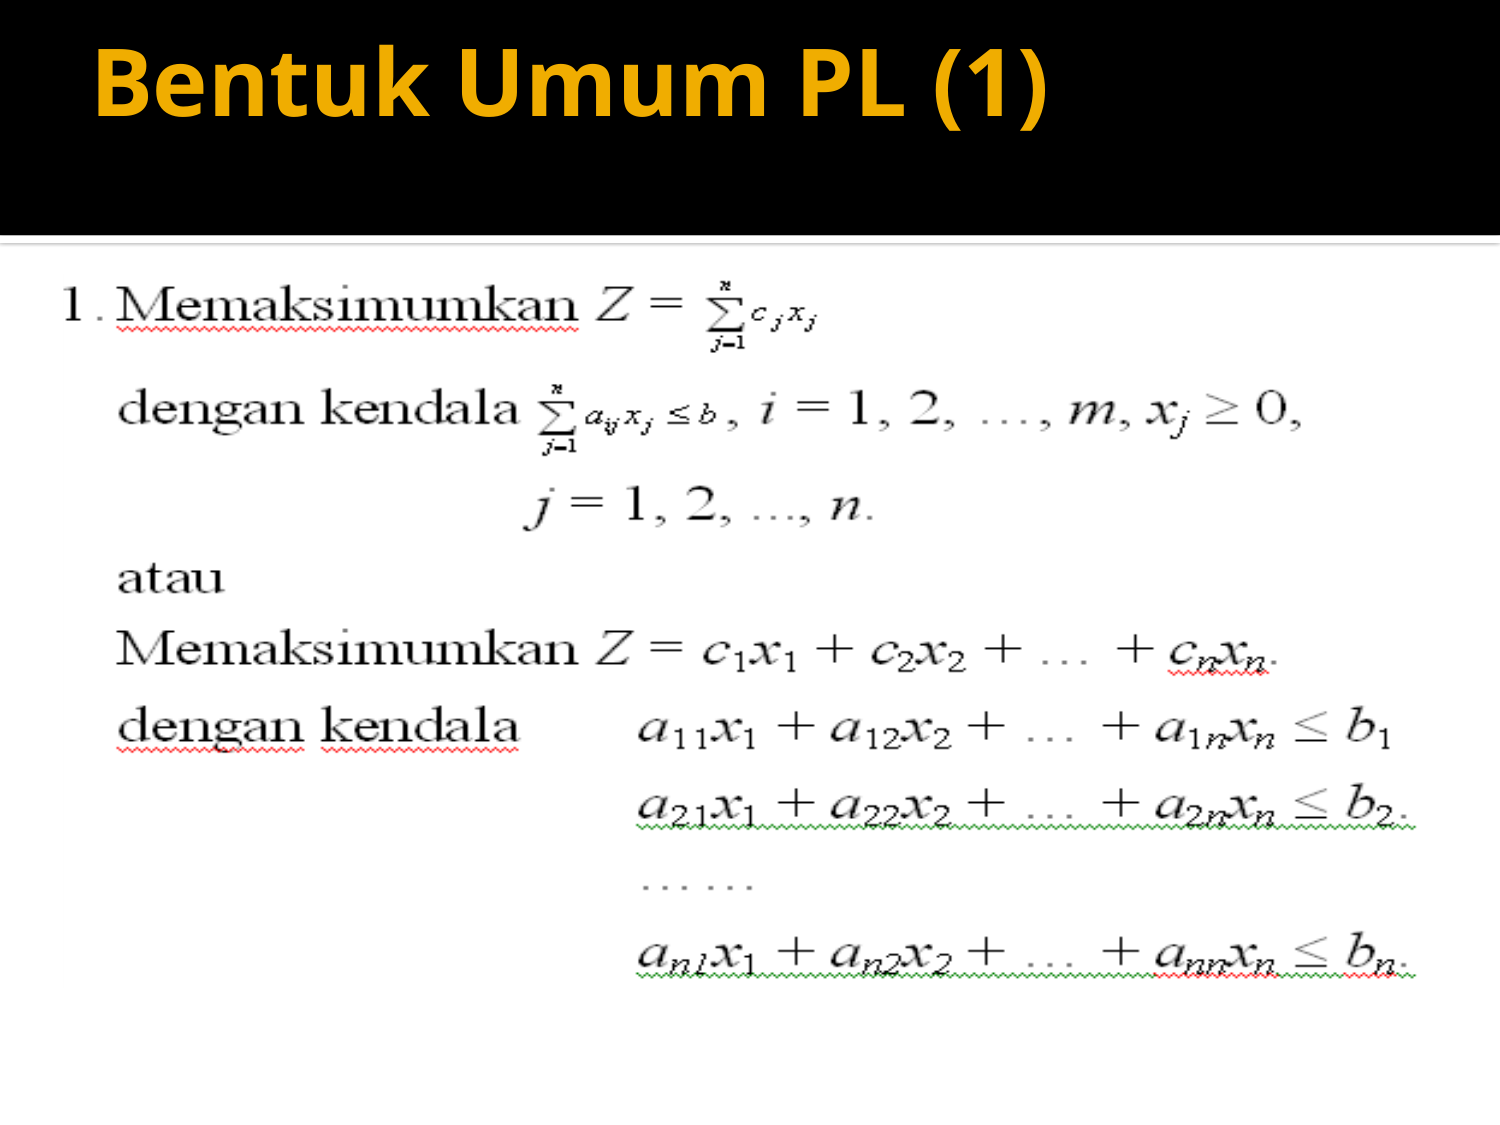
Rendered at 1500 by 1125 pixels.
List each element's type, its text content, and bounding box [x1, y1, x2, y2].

picture [62, 274, 1438, 988]
title Bentuk Umum PL (1) [75, 0, 1425, 158]
